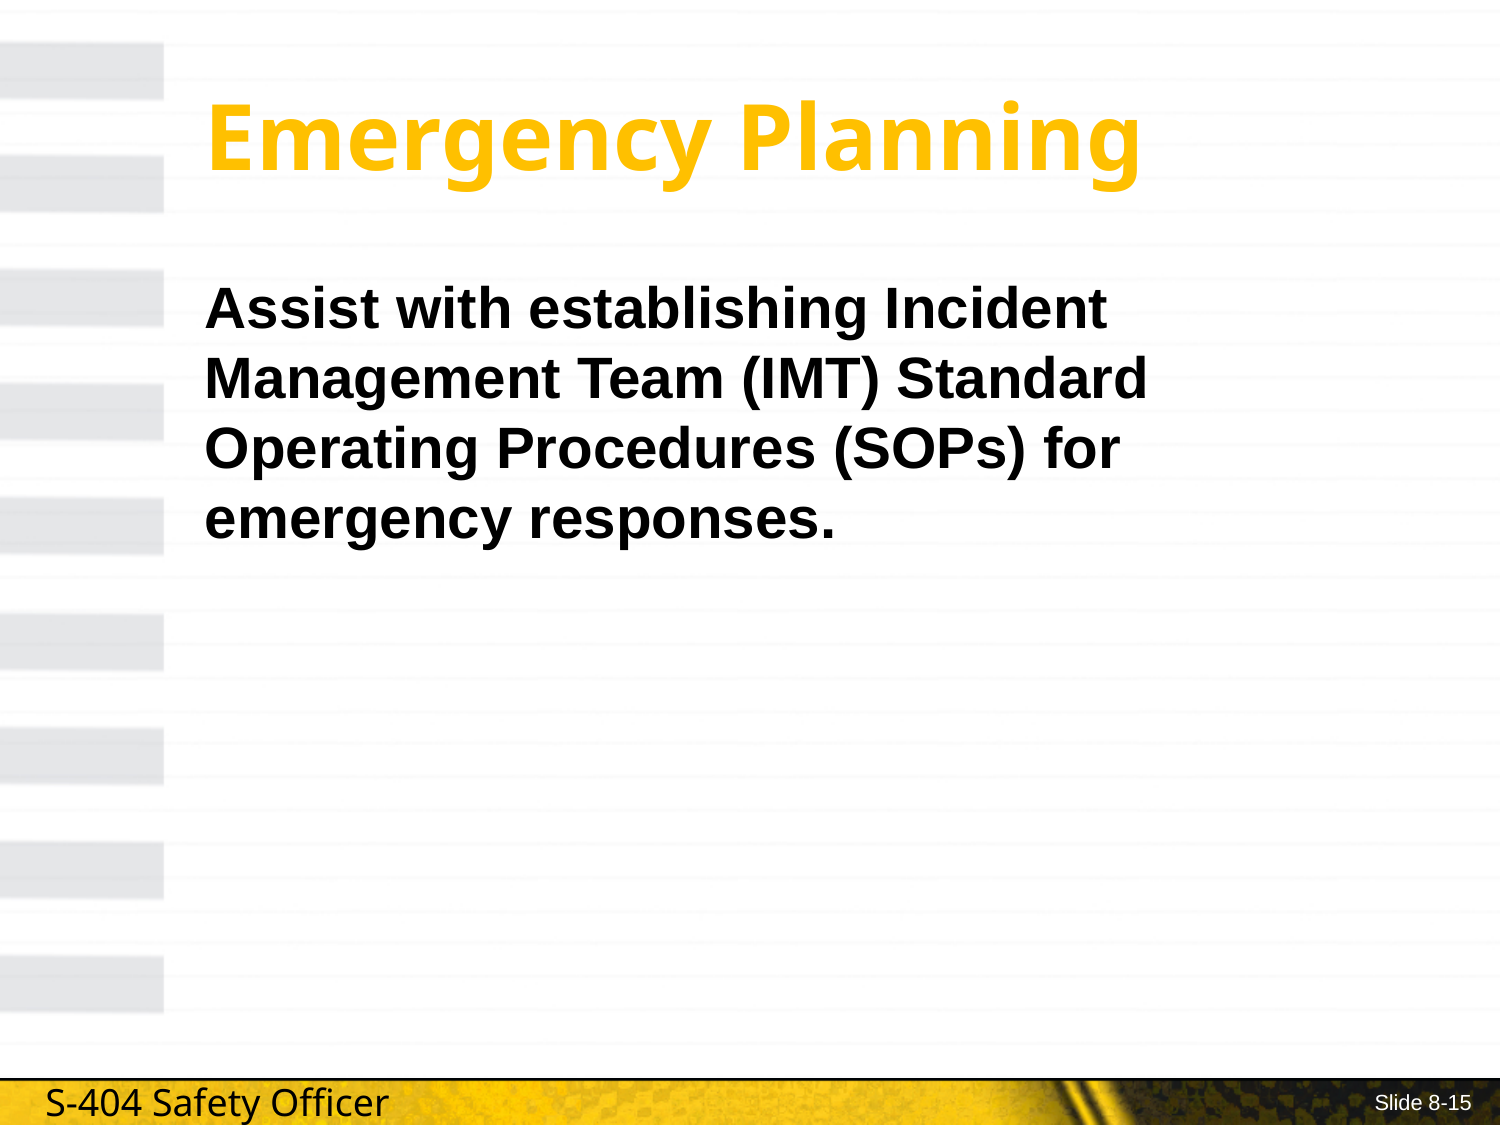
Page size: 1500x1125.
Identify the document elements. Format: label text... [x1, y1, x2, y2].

picture [0, 0, 1500, 1125]
list Assist with establishing Incident Management Team (IMT) Standard Operating Procedures (SOPs) for emergency responses. [189, 262, 1425, 1005]
slide_number Slide 8-15 [1136, 1071, 1487, 1125]
title Emergency Planning [189, 45, 1425, 233]
